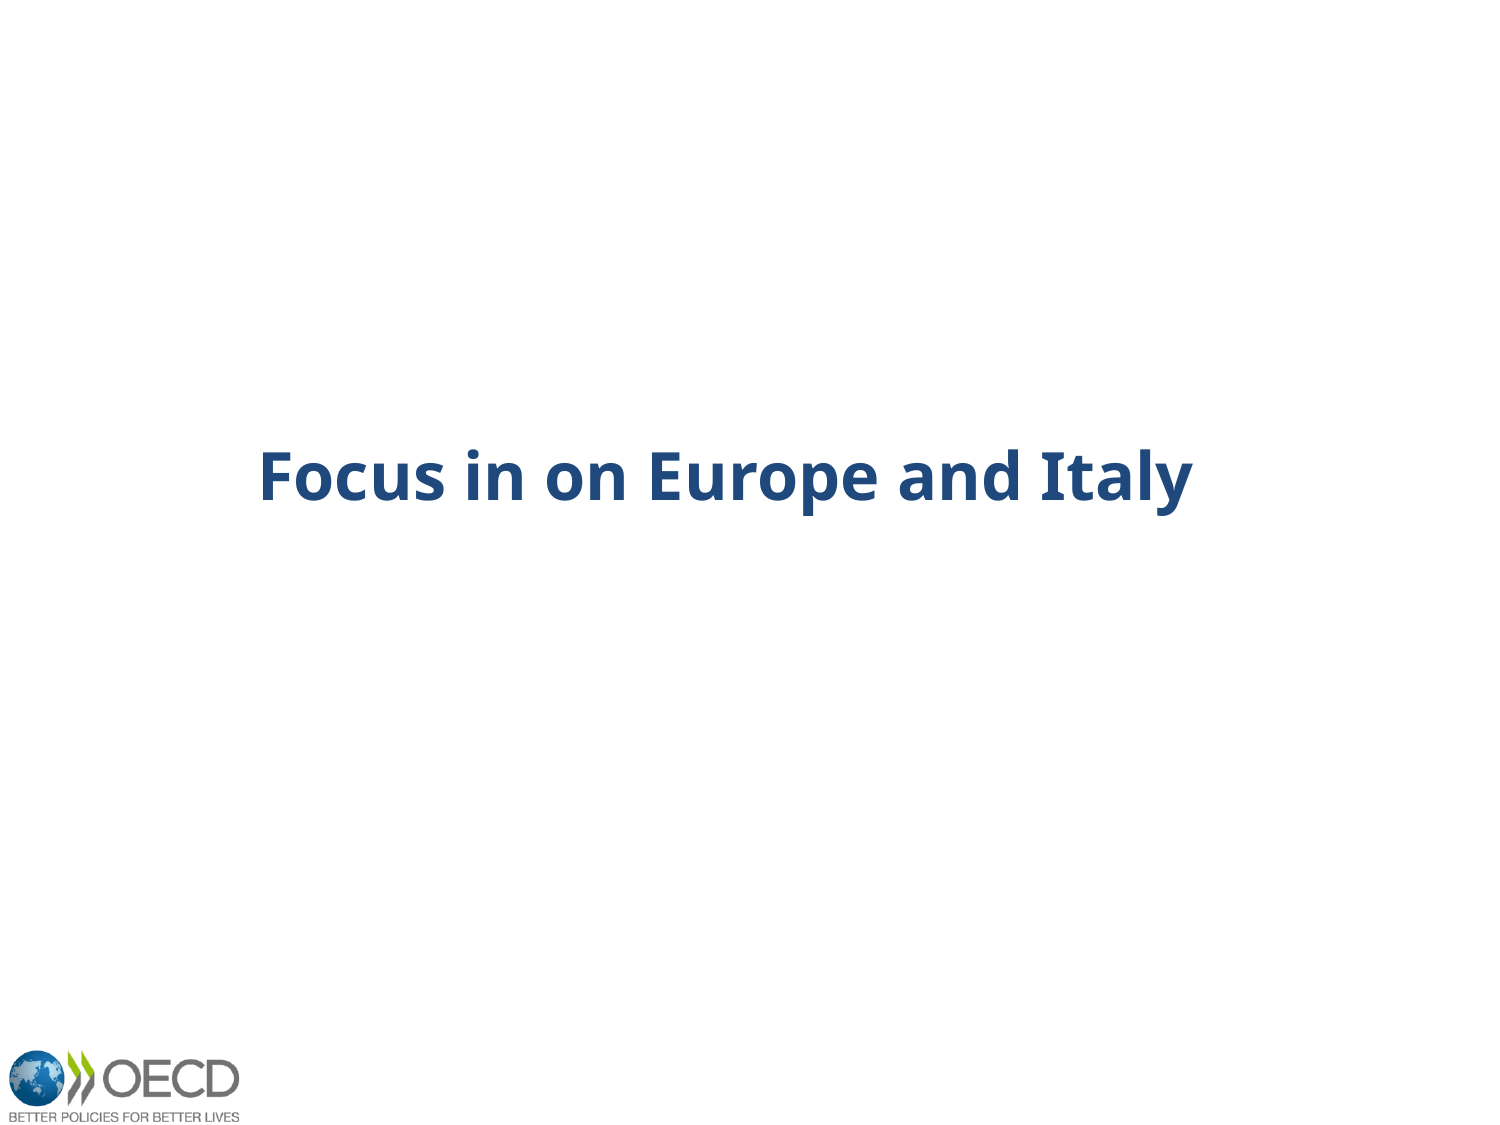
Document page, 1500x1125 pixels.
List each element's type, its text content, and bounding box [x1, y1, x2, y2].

picture [5, 1046, 243, 1125]
text_box Focus in on Europe and Italy [51, 426, 1418, 522]
